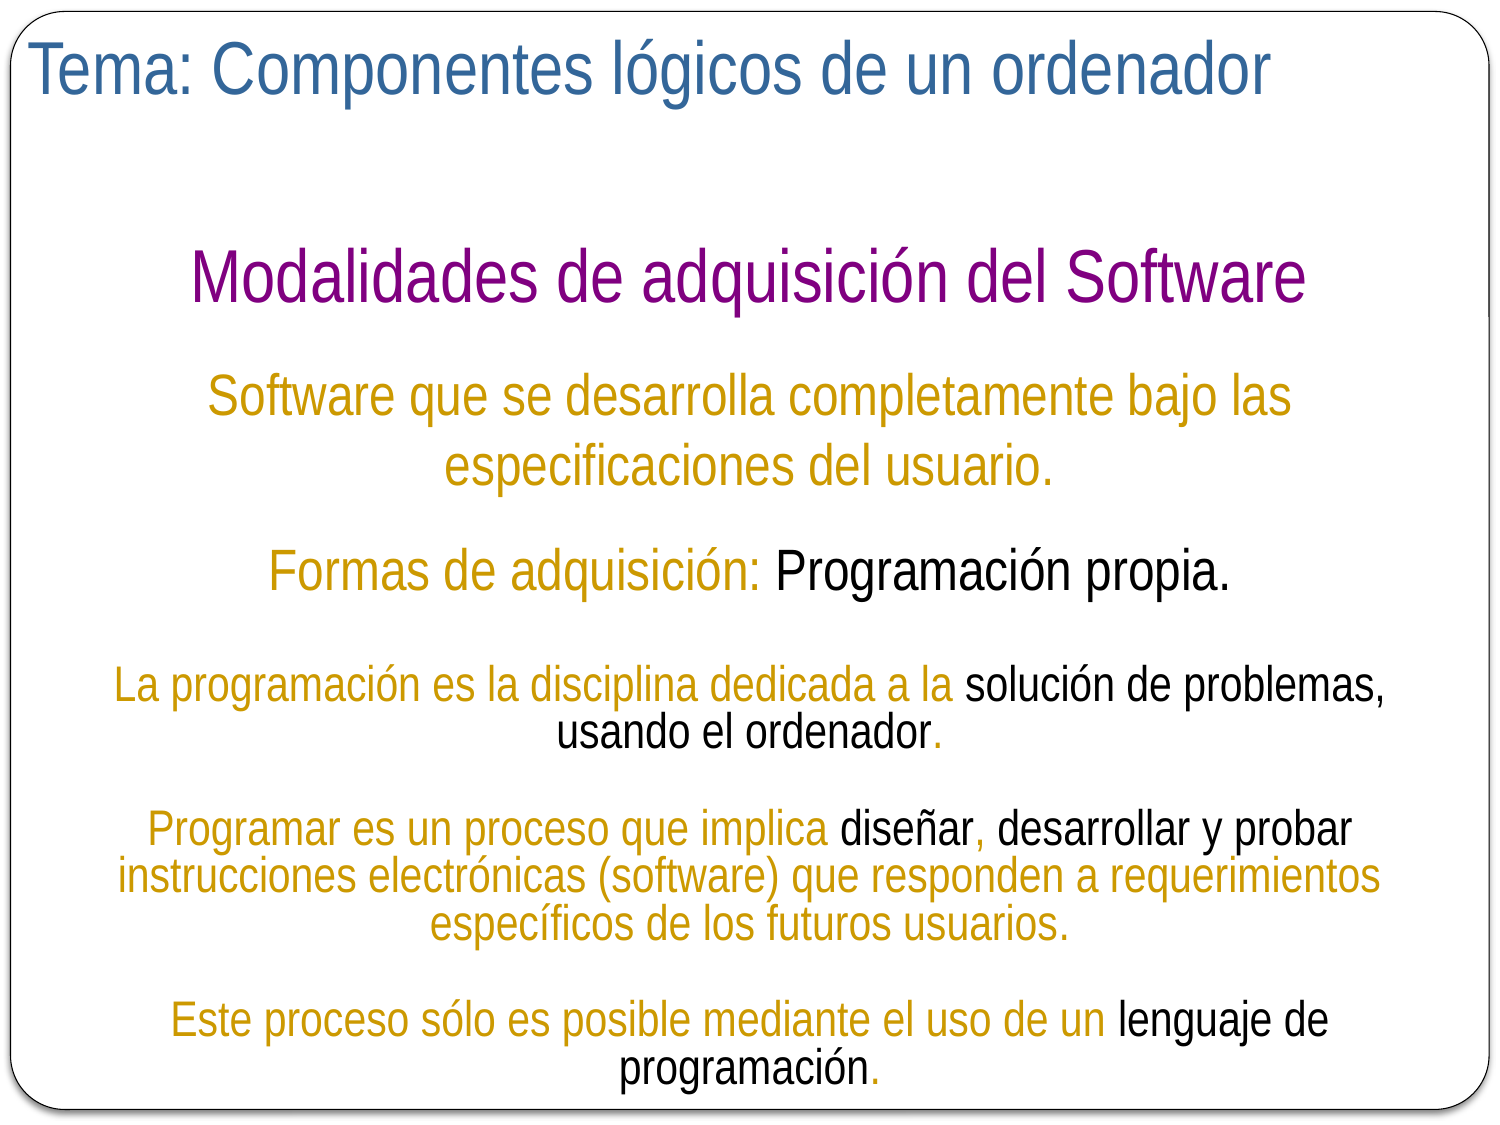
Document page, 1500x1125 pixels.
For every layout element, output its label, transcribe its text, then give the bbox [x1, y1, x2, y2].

text_box La programación es la disciplina dedicada a la solución de problemas, usando el ordenador. Programar es un proceso que implica diseñar, desarrollar y probar instrucciones electrónicas (software) que responden a requerimientos específicos de los futuros usuarios. Este proceso sólo es posible mediante el uso de un lenguaje de programación. [50, 655, 1450, 1102]
text_box Formas de adquisición: Programación propia. [24, 525, 1475, 610]
text_box Software que se desarrolla completamente bajo las especificaciones del usuario. [24, 349, 1475, 505]
text_box Modalidades de adquisición del Software [24, 219, 1475, 325]
text_box Tema: Componentes lógicos de un ordenador [12, 12, 1475, 118]
